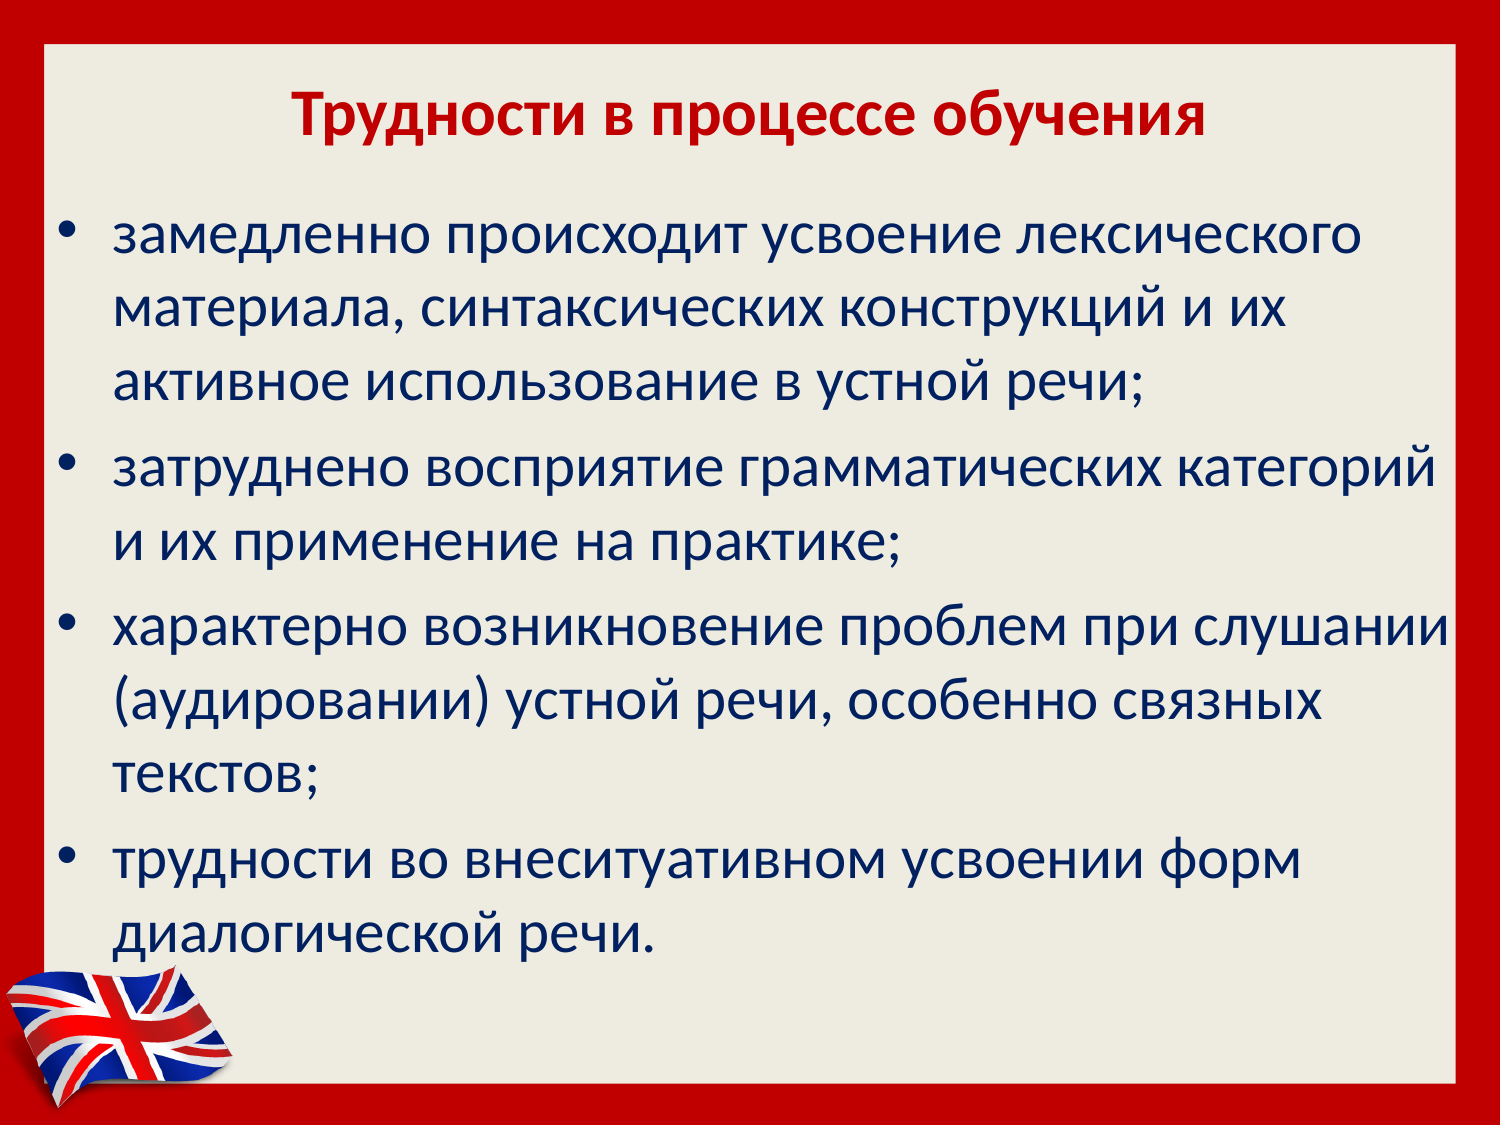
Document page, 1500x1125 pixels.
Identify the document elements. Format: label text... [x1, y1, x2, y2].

list замедленно происходит усвоение лексического материала, синтаксических конструкций и их активное использование в устной речи; затруднено восприятие грамматических категорий и их применение на практике; характерно возникновение проблем при слушании (аудировании) устной речи, особенно связных текстов; трудности во внеситуативном усвоении форм диалогической речи. [41, 184, 1471, 1059]
picture [0, 906, 237, 1125]
title Трудности в процессе обучения [74, 44, 1426, 173]
